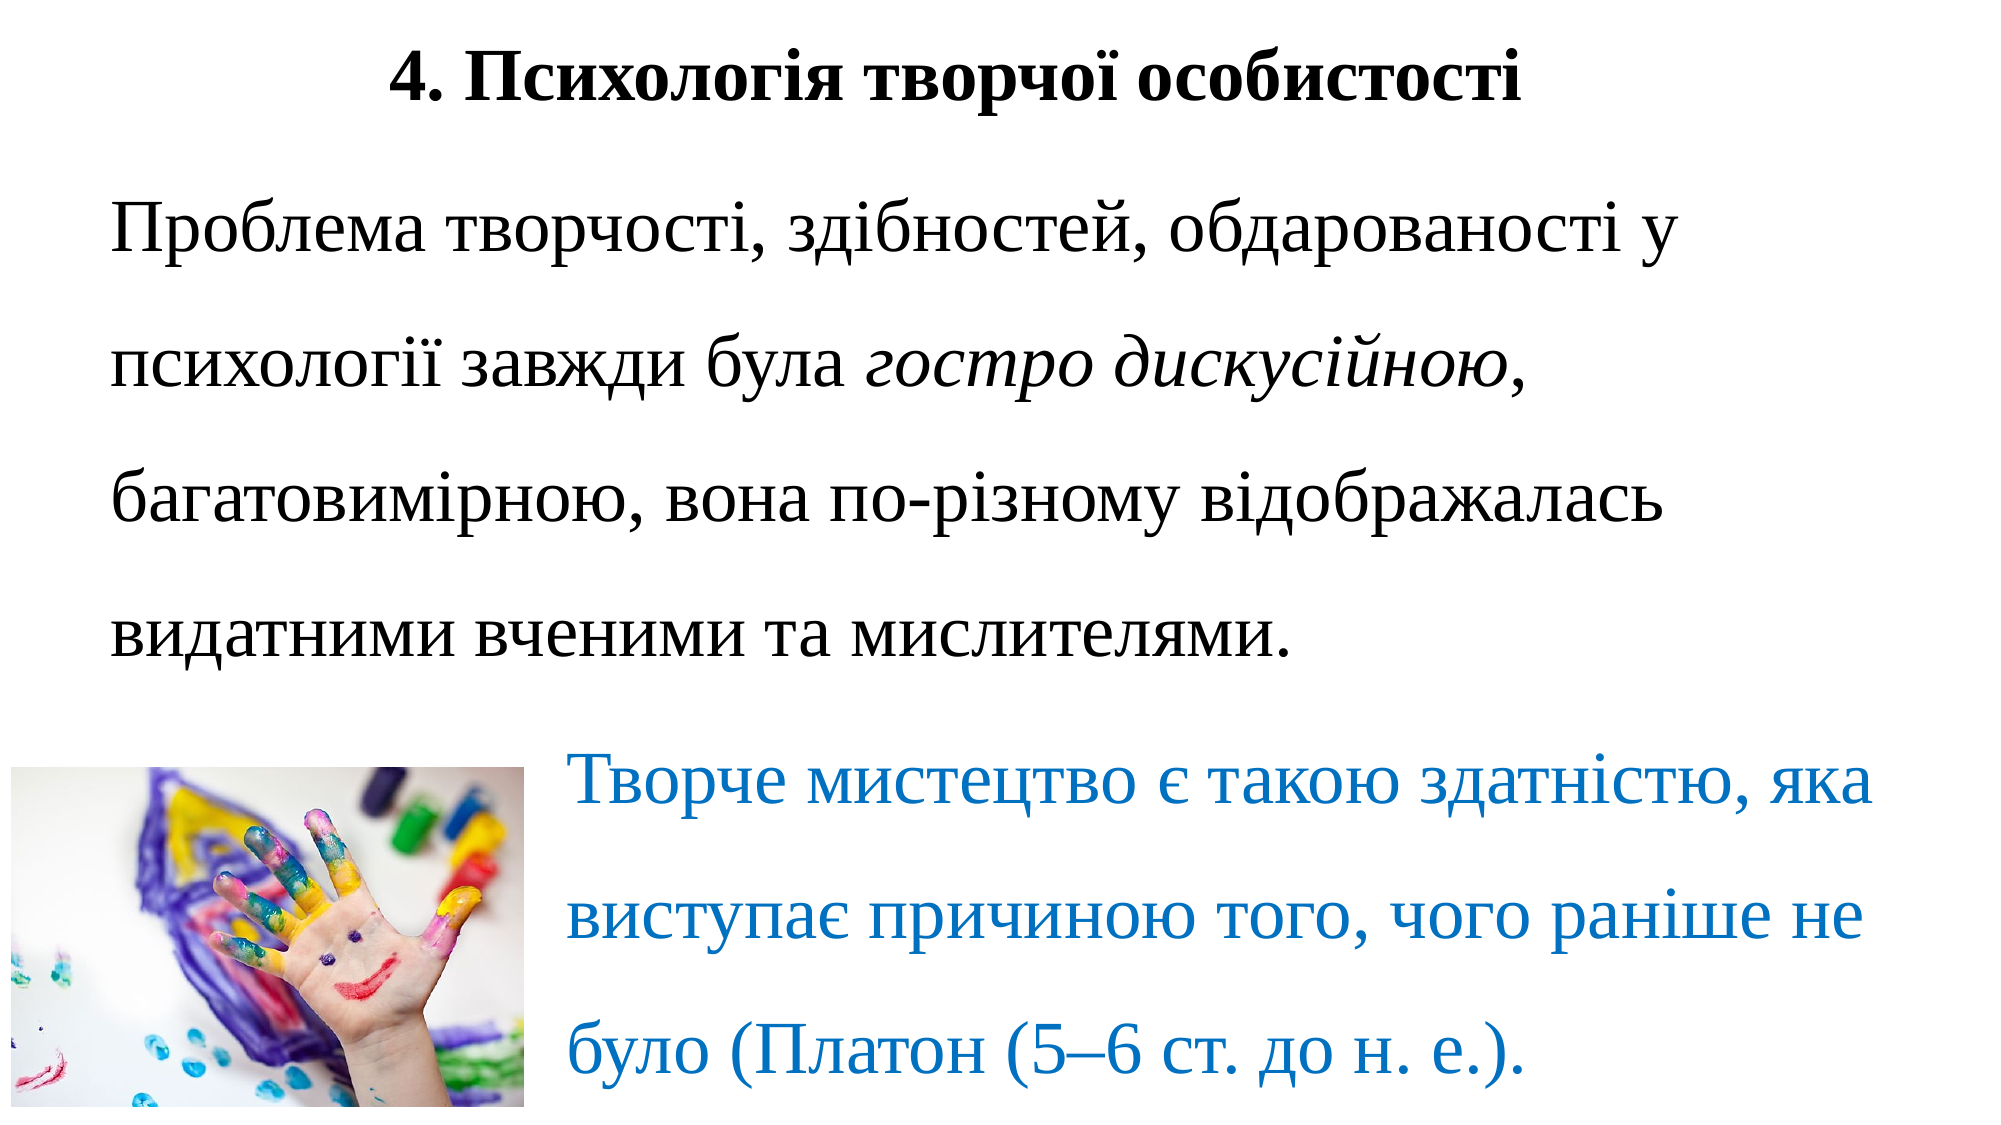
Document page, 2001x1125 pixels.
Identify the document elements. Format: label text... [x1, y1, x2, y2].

text_box Проблема творчості, здібностей, обдарованості у психології завжди була гостро дискусійною, багатовимірною, вона по-різному відображалась видатними вченими та мислителями. [95, 124, 1922, 680]
text_box Творче мистецтво є такою здатністю, яка виступає причиною того, чого раніше не було (Платон (5–6 ст. до н. е.). [551, 675, 1972, 1096]
picture [11, 767, 524, 1108]
text_box 4. Психологія творчої особистості [374, 18, 1539, 124]
